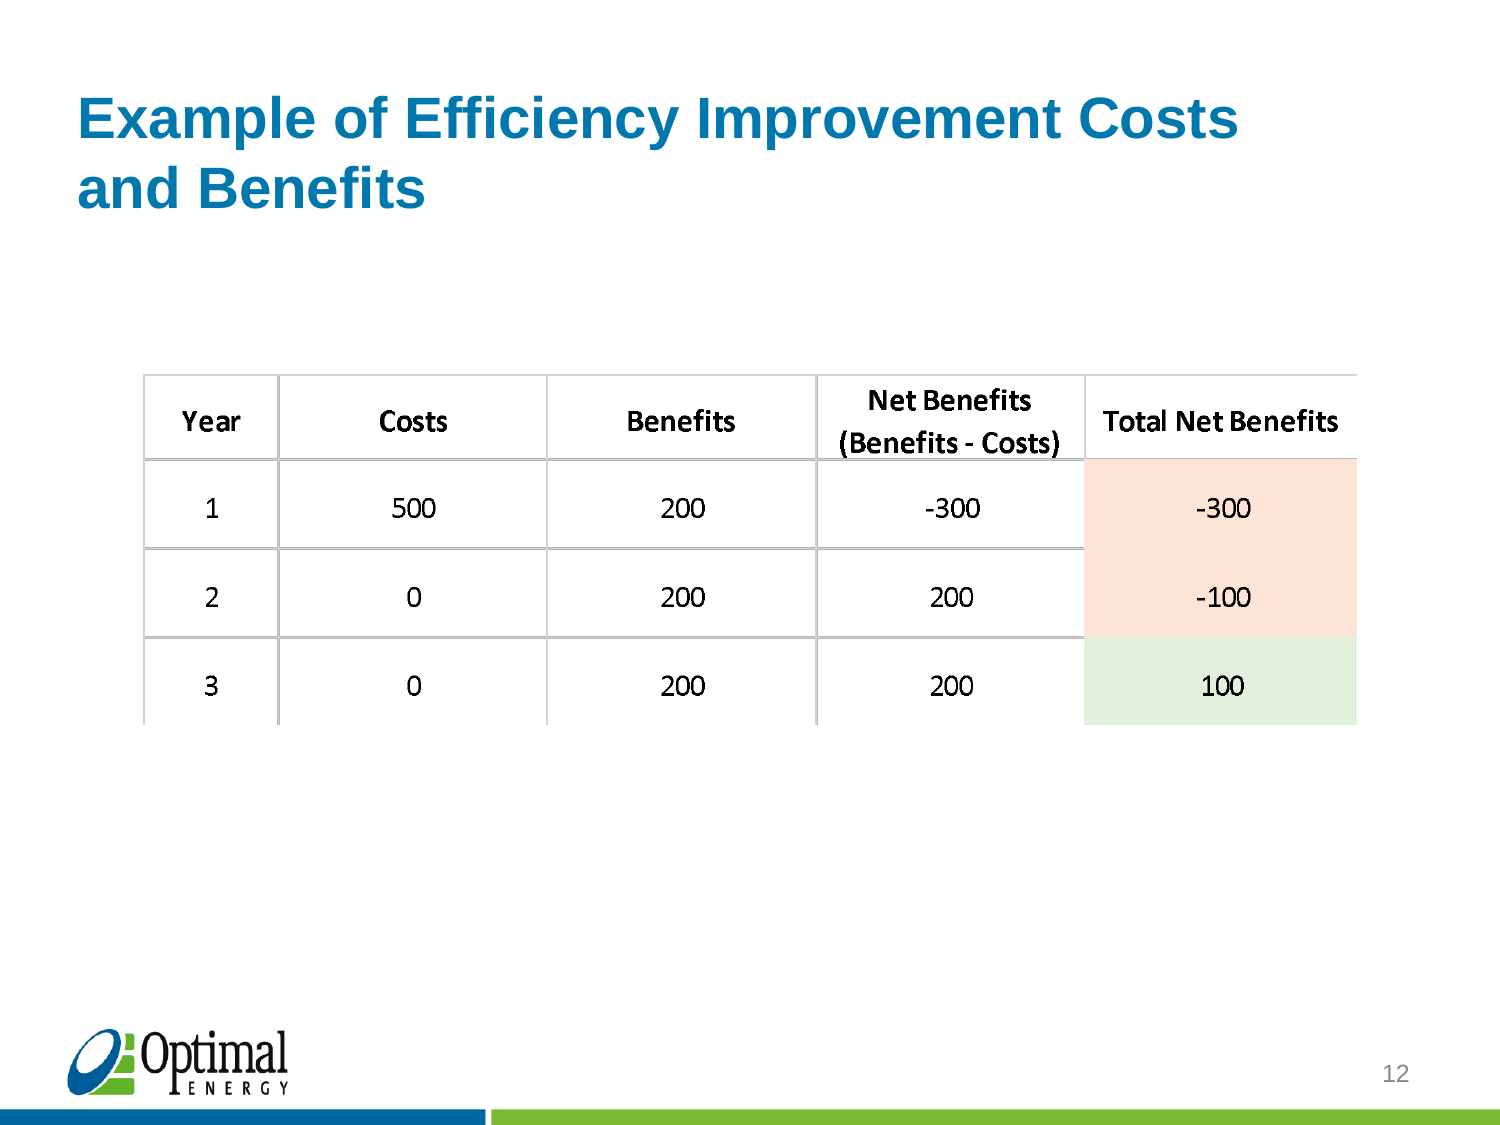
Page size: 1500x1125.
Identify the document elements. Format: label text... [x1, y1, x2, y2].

picture [0, 1012, 1500, 1125]
picture [143, 374, 1357, 725]
title Example of Efficiency Improvement Costs and Benefits [62, 112, 1338, 188]
slide_number 12 [1074, 1042, 1425, 1103]
